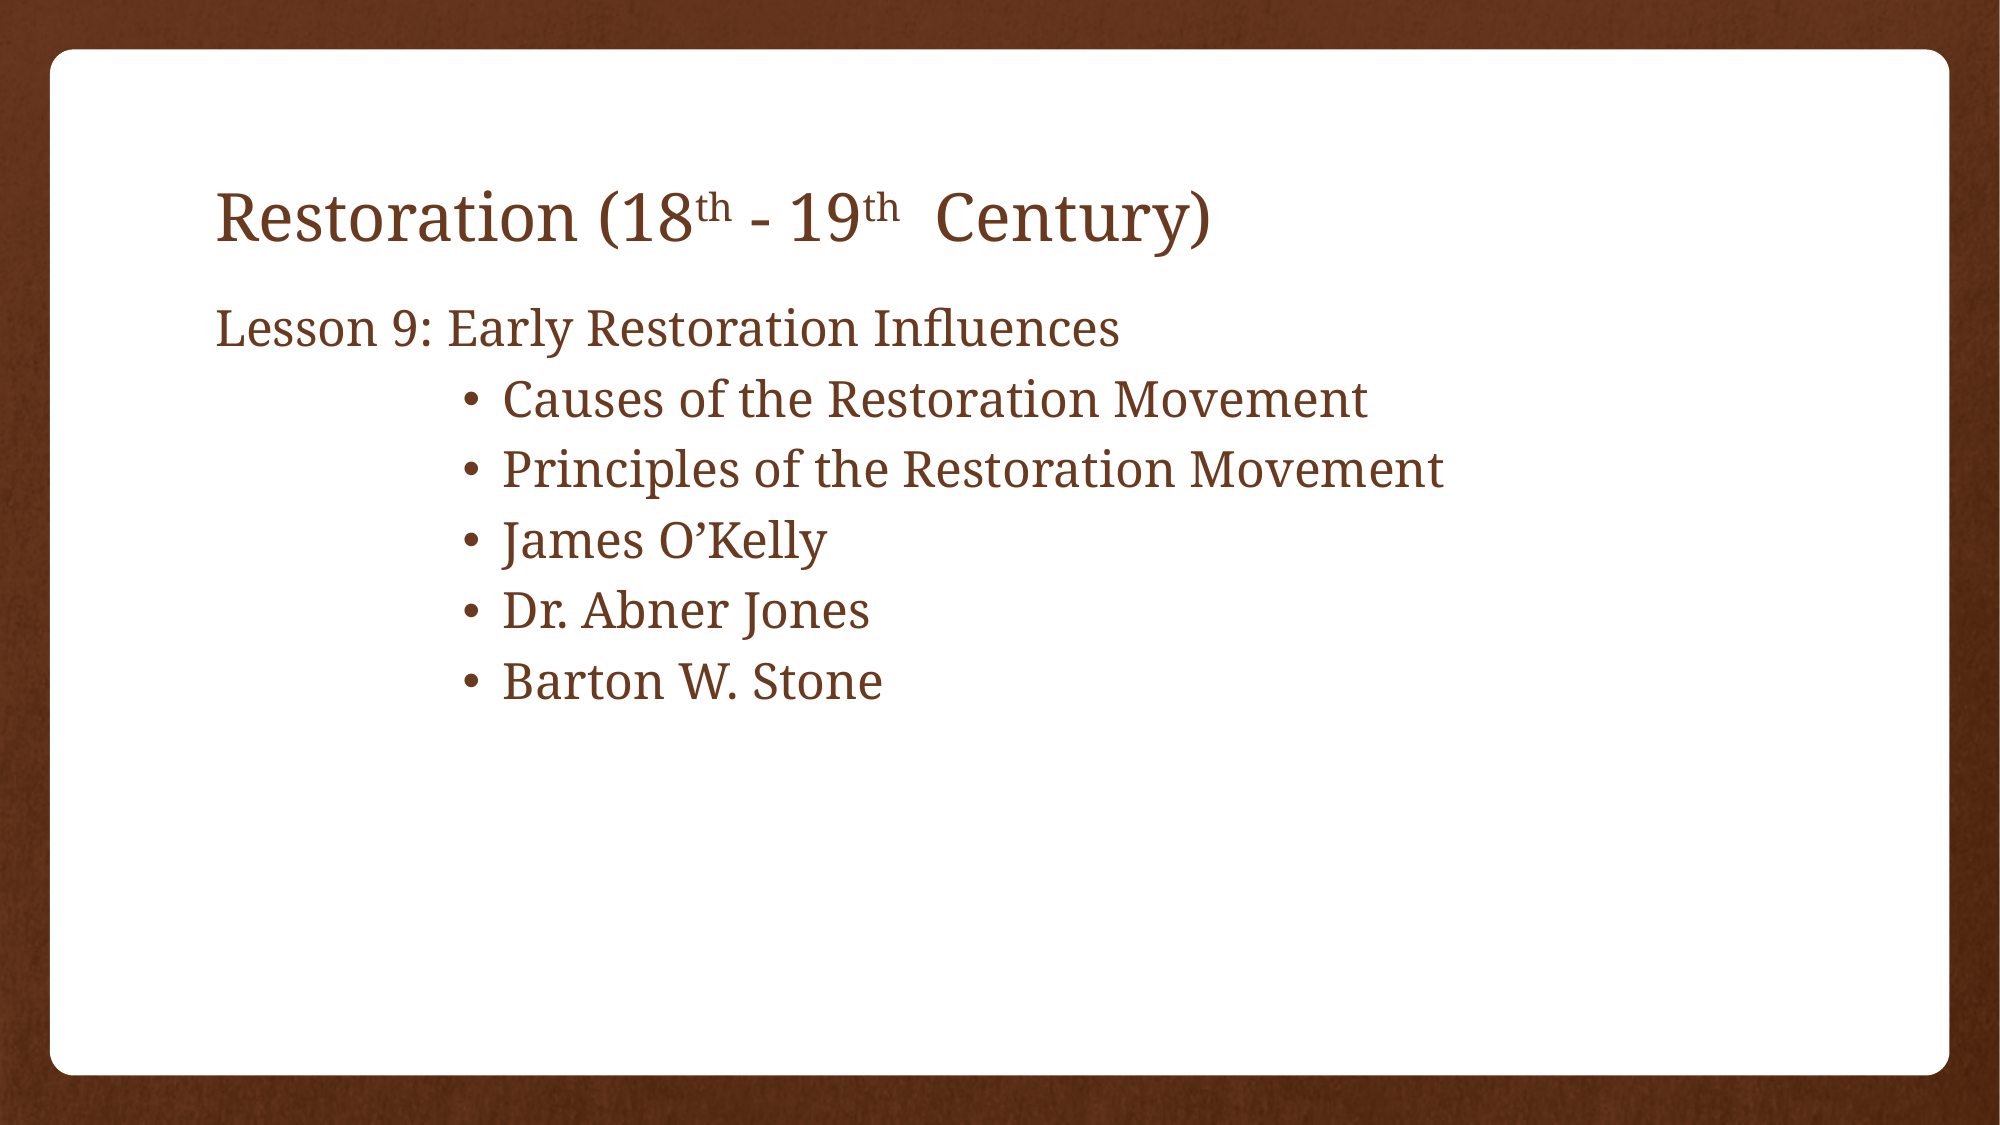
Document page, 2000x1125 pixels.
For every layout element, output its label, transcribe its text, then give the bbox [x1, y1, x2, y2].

list Lesson 9: Early Restoration Influences Causes of the Restoration Movement Principles of the Restoration Movement James O’Kelly Dr. Abner Jones Barton W. Stone [199, 295, 1463, 996]
title Restoration (18th - 19th Century) [199, 70, 1800, 263]
